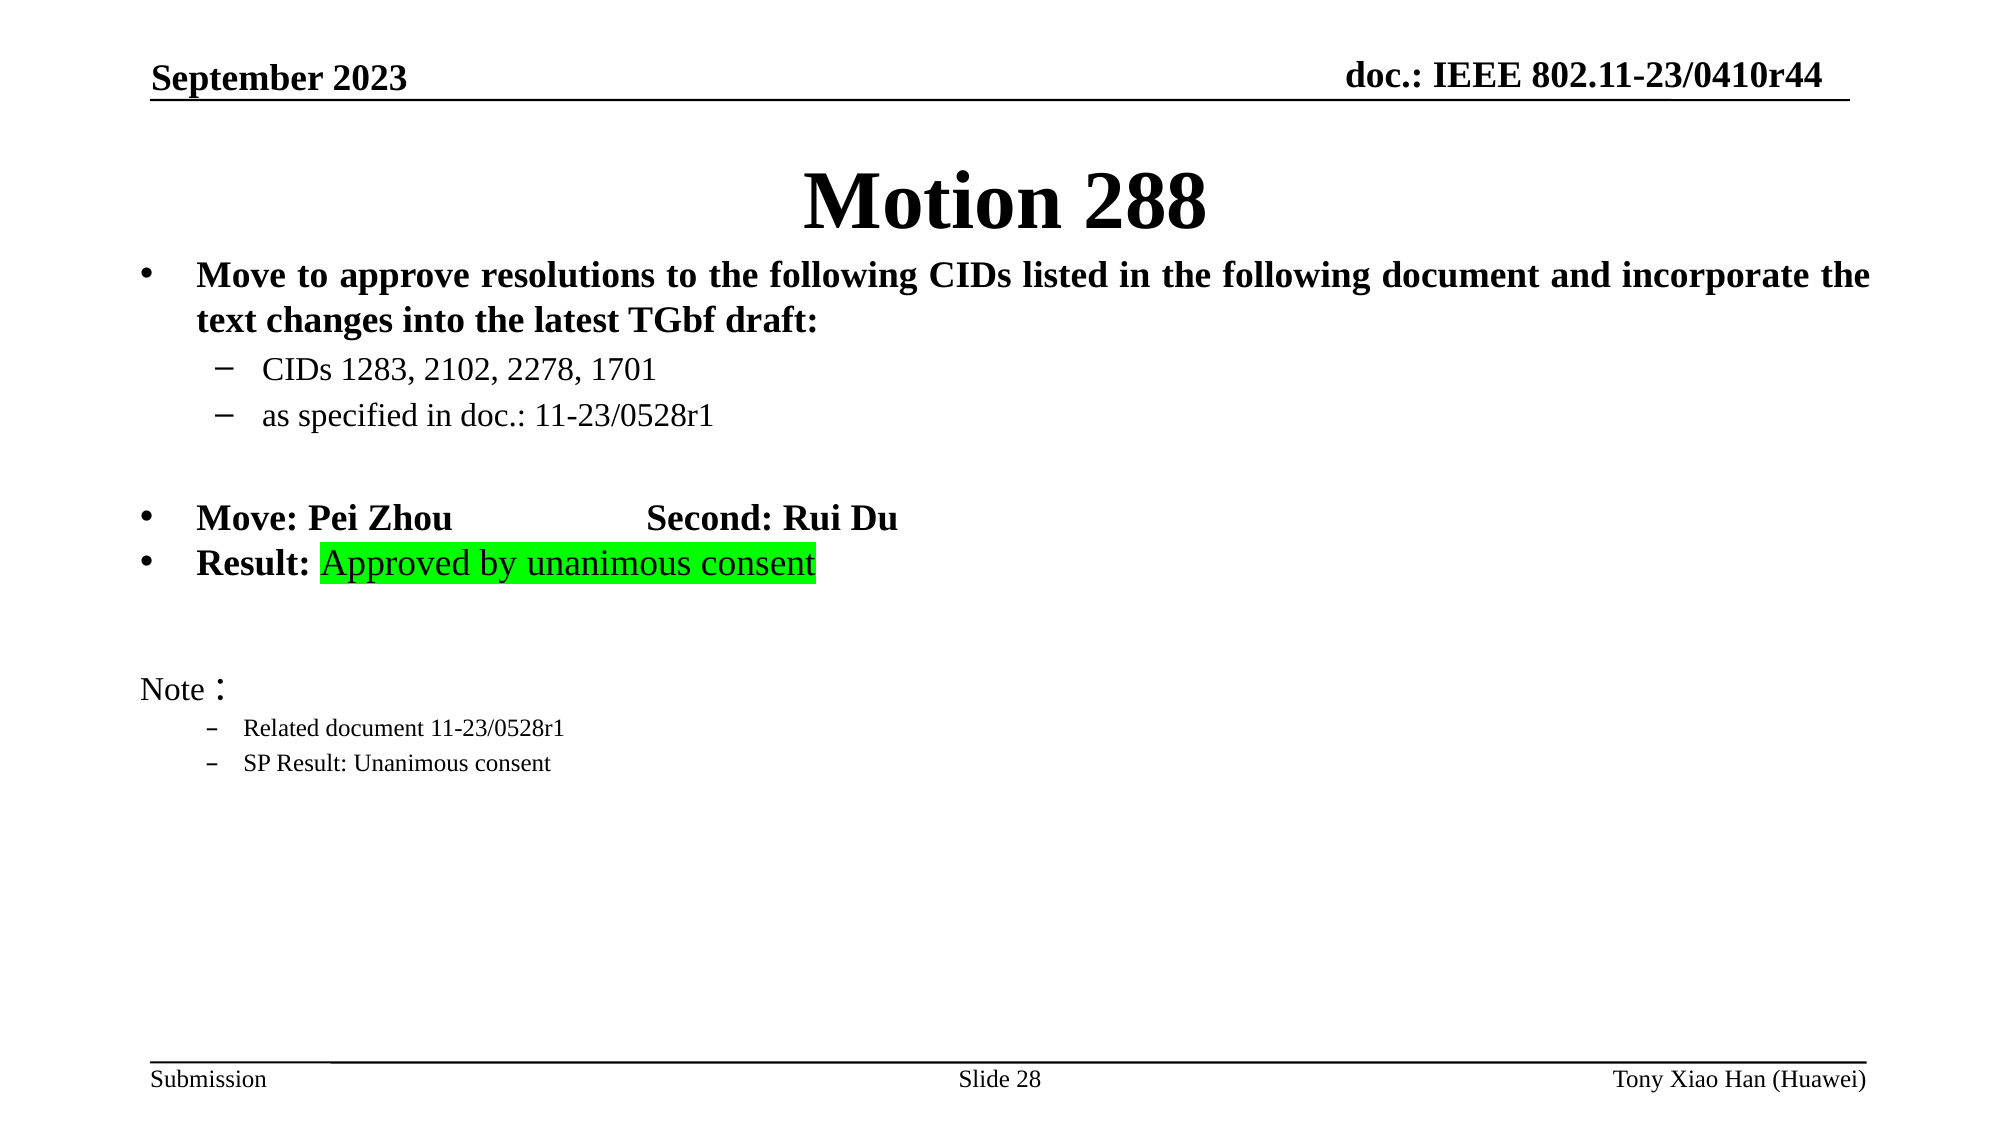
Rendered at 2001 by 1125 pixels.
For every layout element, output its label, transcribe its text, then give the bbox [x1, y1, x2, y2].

text_box Move to approve resolutions to the following CIDs listed in the following document and incorporate the text changes into the latest TGbf draft: CIDs 1283, 2102, 2278, 1701 as specified in doc.: 11-23/0528r1 Move: Pei Zhou Second: Rui Du Result: Approved by unanimous consent Note： Related document 11-23/0528r1 SP Result: Unanimous consent [125, 212, 1888, 900]
text_box Motion 288 [368, 137, 1644, 212]
